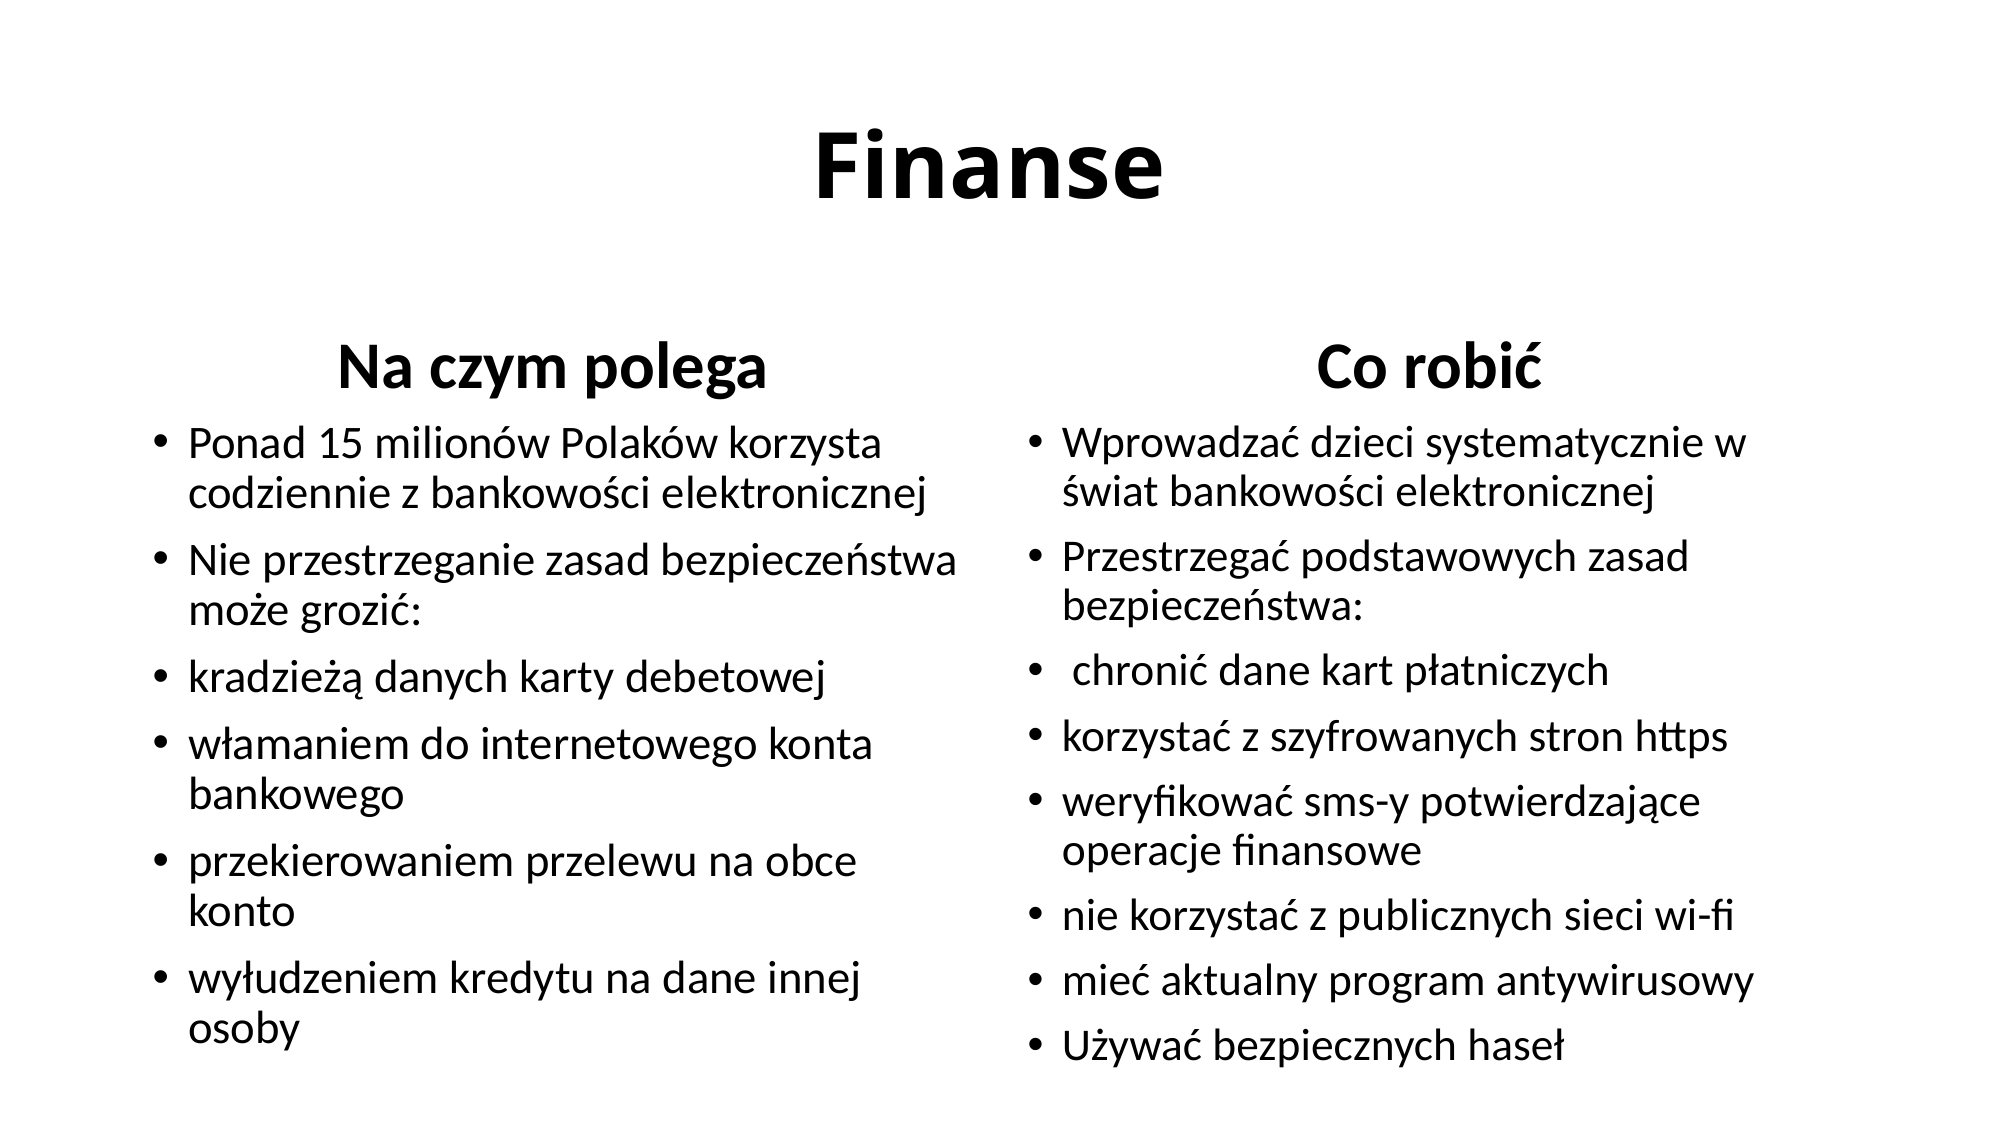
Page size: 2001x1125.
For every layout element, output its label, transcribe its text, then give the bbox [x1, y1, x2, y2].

title Finanse [137, 59, 1863, 278]
list Na czym polega [137, 275, 984, 410]
list Co robić [1012, 275, 1863, 410]
list Wprowadzać dzieci systematycznie w świat bankowości elektronicznej Przestrzegać podstawowych zasad bezpieczeństwa: chronić dane kart płatniczych korzystać z szyfrowanych stron https weryfikować sms-y potwierdzające operacje finansowe nie korzystać z publicznych sieci wi-fi mieć aktualny program antywirusowy Używać bezpiecznych haseł [1012, 410, 1863, 1092]
list Ponad 15 milionów Polaków korzysta codziennie z bankowości elektronicznej Nie przestrzeganie zasad bezpieczeństwa może grozić: kradzieżą danych karty debetowej włamaniem do internetowego konta bankowego przekierowaniem przelewu na obce konto wyłudzeniem kredytu na dane innej osoby [137, 410, 984, 1066]
